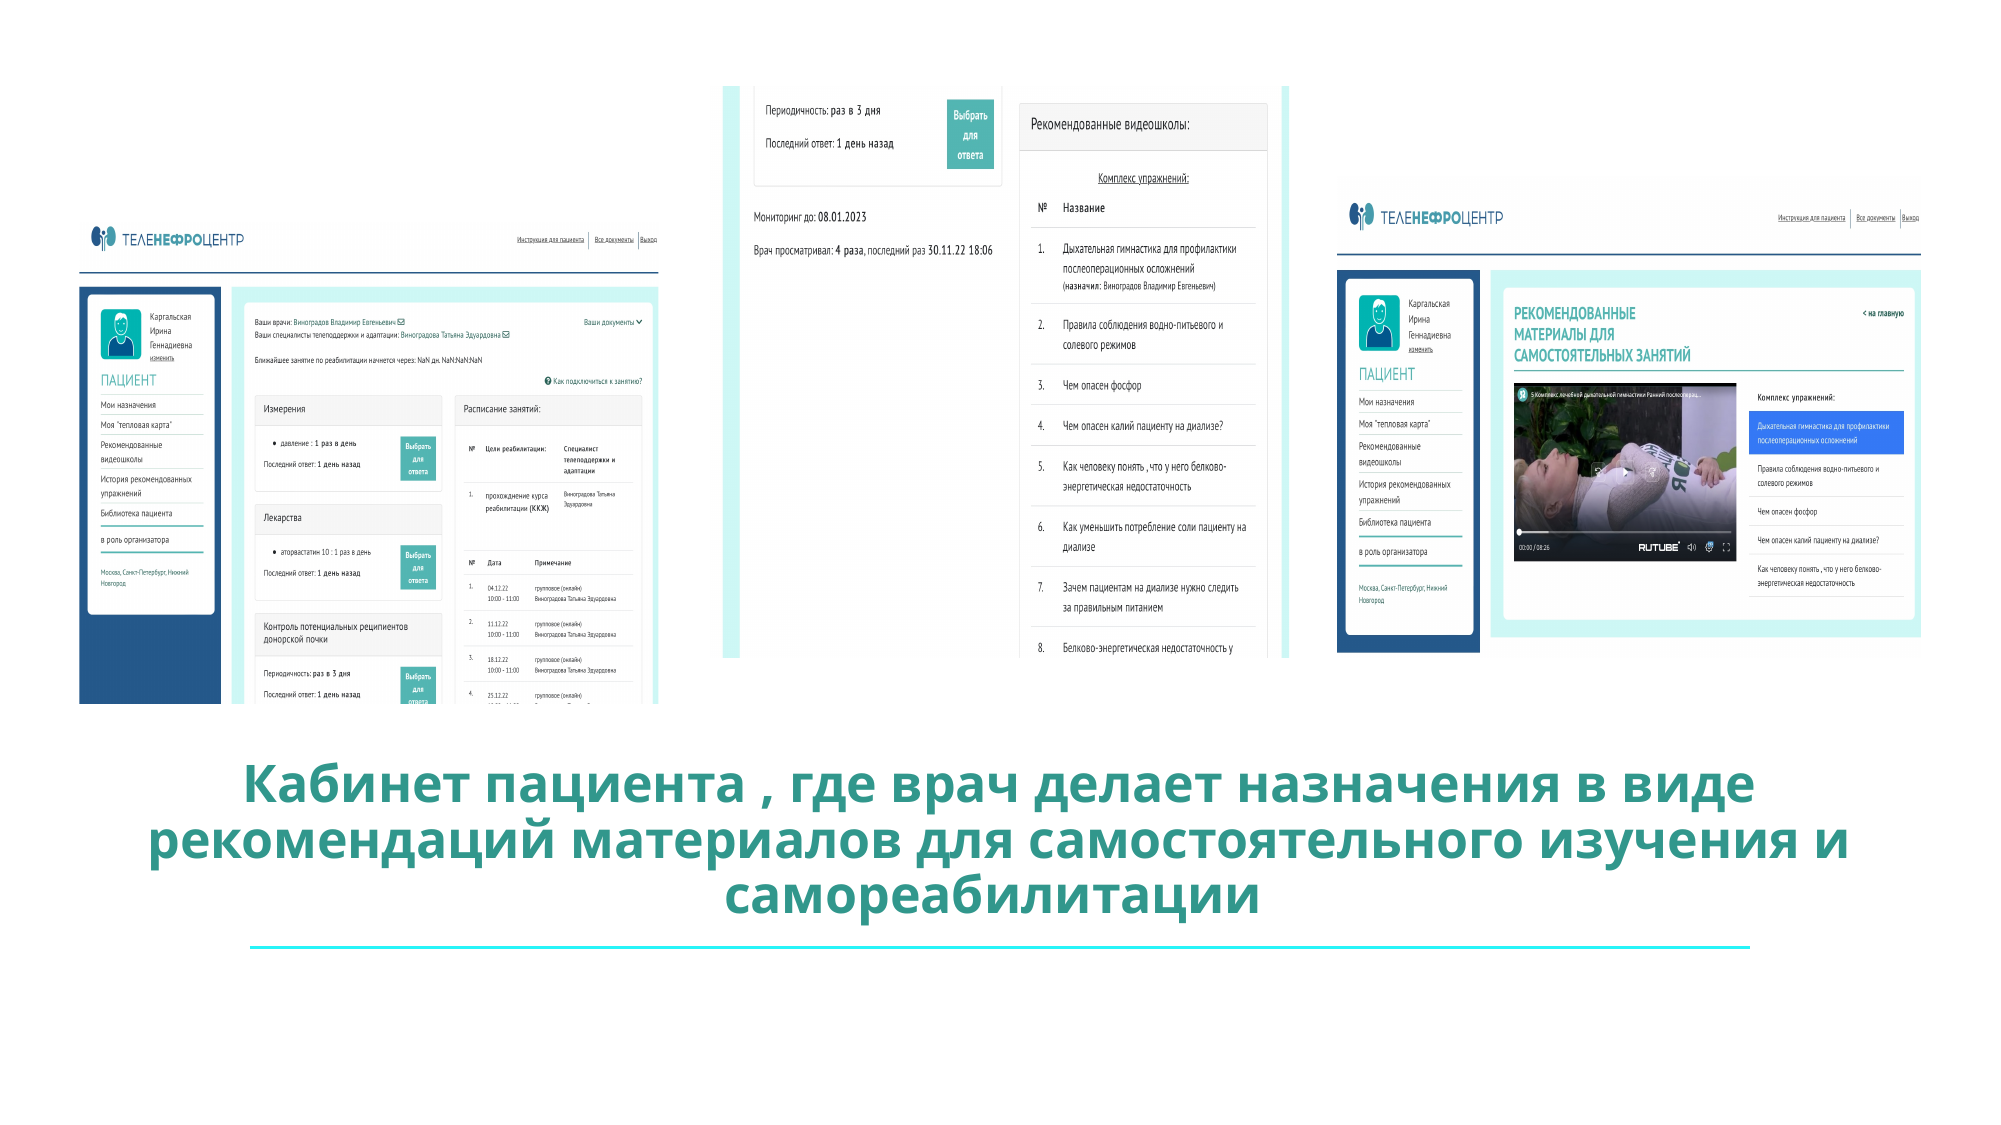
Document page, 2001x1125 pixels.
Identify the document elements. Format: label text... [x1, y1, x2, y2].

title Кабинет пациента , где врач делает назначения в виде рекомендаций материалов для самостоятельного изучения и самореабилитации [105, 749, 1895, 933]
picture [1337, 176, 1921, 658]
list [79, 222, 659, 704]
picture [710, 86, 1290, 658]
